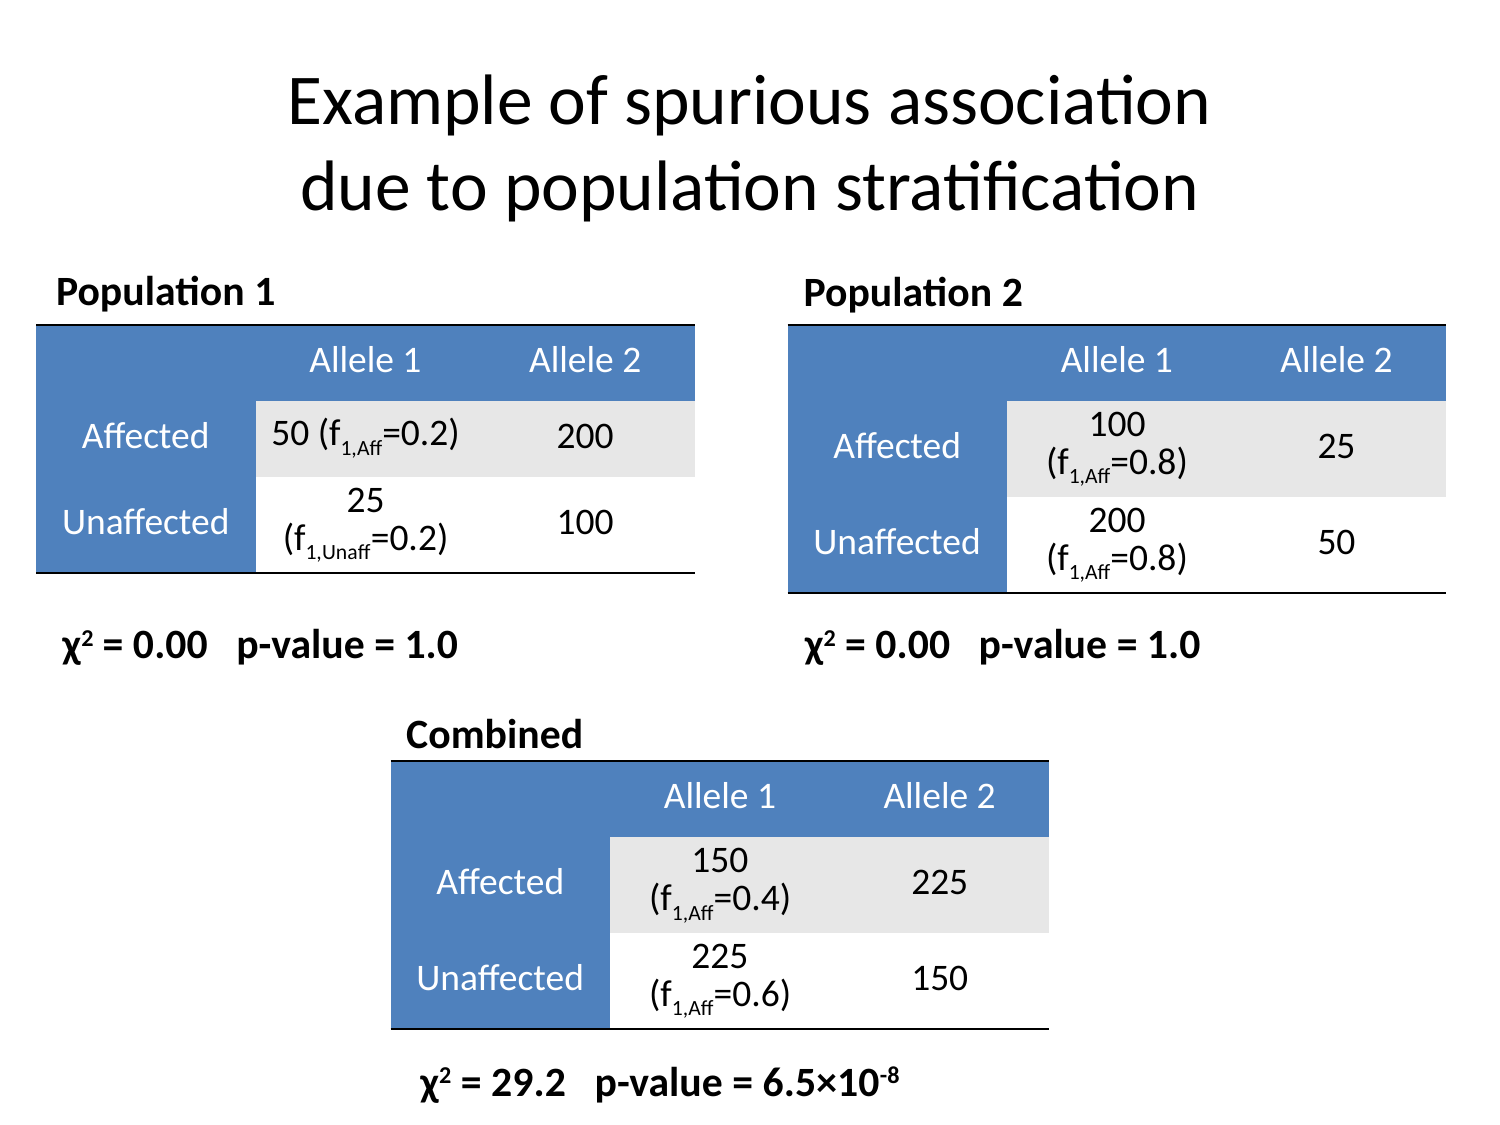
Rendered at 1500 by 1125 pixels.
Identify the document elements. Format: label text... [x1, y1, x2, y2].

text_box χ2 = 0.00 p-value = 1.0 [790, 609, 1217, 675]
table_header [391, 762, 610, 837]
table_cell 100 [475, 477, 695, 572]
table_header Allele 2 [830, 762, 1049, 837]
table_cell 225 (f1,Aff=0.6) [610, 933, 830, 1028]
table_header Allele 1 [1007, 326, 1227, 401]
title Example of spurious association due to population stratification [75, 45, 1425, 233]
table_cell 225 [830, 837, 1049, 933]
table_cell Affected [788, 401, 1007, 497]
table_cell 25 [1227, 401, 1446, 497]
table_header Allele 1 [256, 326, 475, 401]
table_cell 150 (f1,Aff=0.4) [610, 837, 830, 933]
table_header Allele 2 [1227, 326, 1446, 401]
table_cell Affected [36, 401, 256, 477]
table_cell 150 [830, 933, 1049, 1028]
text_box Population 1 [41, 256, 291, 321]
table_cell Unaffected [788, 497, 1007, 592]
table_cell 200 [475, 401, 695, 477]
text_box χ2 = 29.2 p-value = 6.5×10-8 [405, 1046, 915, 1112]
table_cell 50 [1227, 497, 1446, 592]
table_cell 50 (f1,Aff=0.2) [256, 401, 475, 477]
text_box χ2 = 0.00 p-value = 1.0 [47, 609, 474, 675]
table_header [36, 326, 256, 401]
table_cell 200 (f1,Aff=0.8) [1007, 497, 1227, 592]
table_cell Affected [391, 837, 610, 933]
text_box Combined [391, 699, 599, 765]
table_cell Unaffected [36, 477, 256, 572]
text_box Population 2 [788, 257, 1039, 323]
table_header Allele 1 [610, 762, 830, 837]
table_header [788, 326, 1007, 401]
table_cell Unaffected [391, 933, 610, 1028]
table_cell 25 (f1,Unaff=0.2) [256, 477, 475, 572]
table_cell 100 (f1,Aff=0.8) [1007, 401, 1227, 497]
table_header Allele 2 [475, 326, 695, 401]
